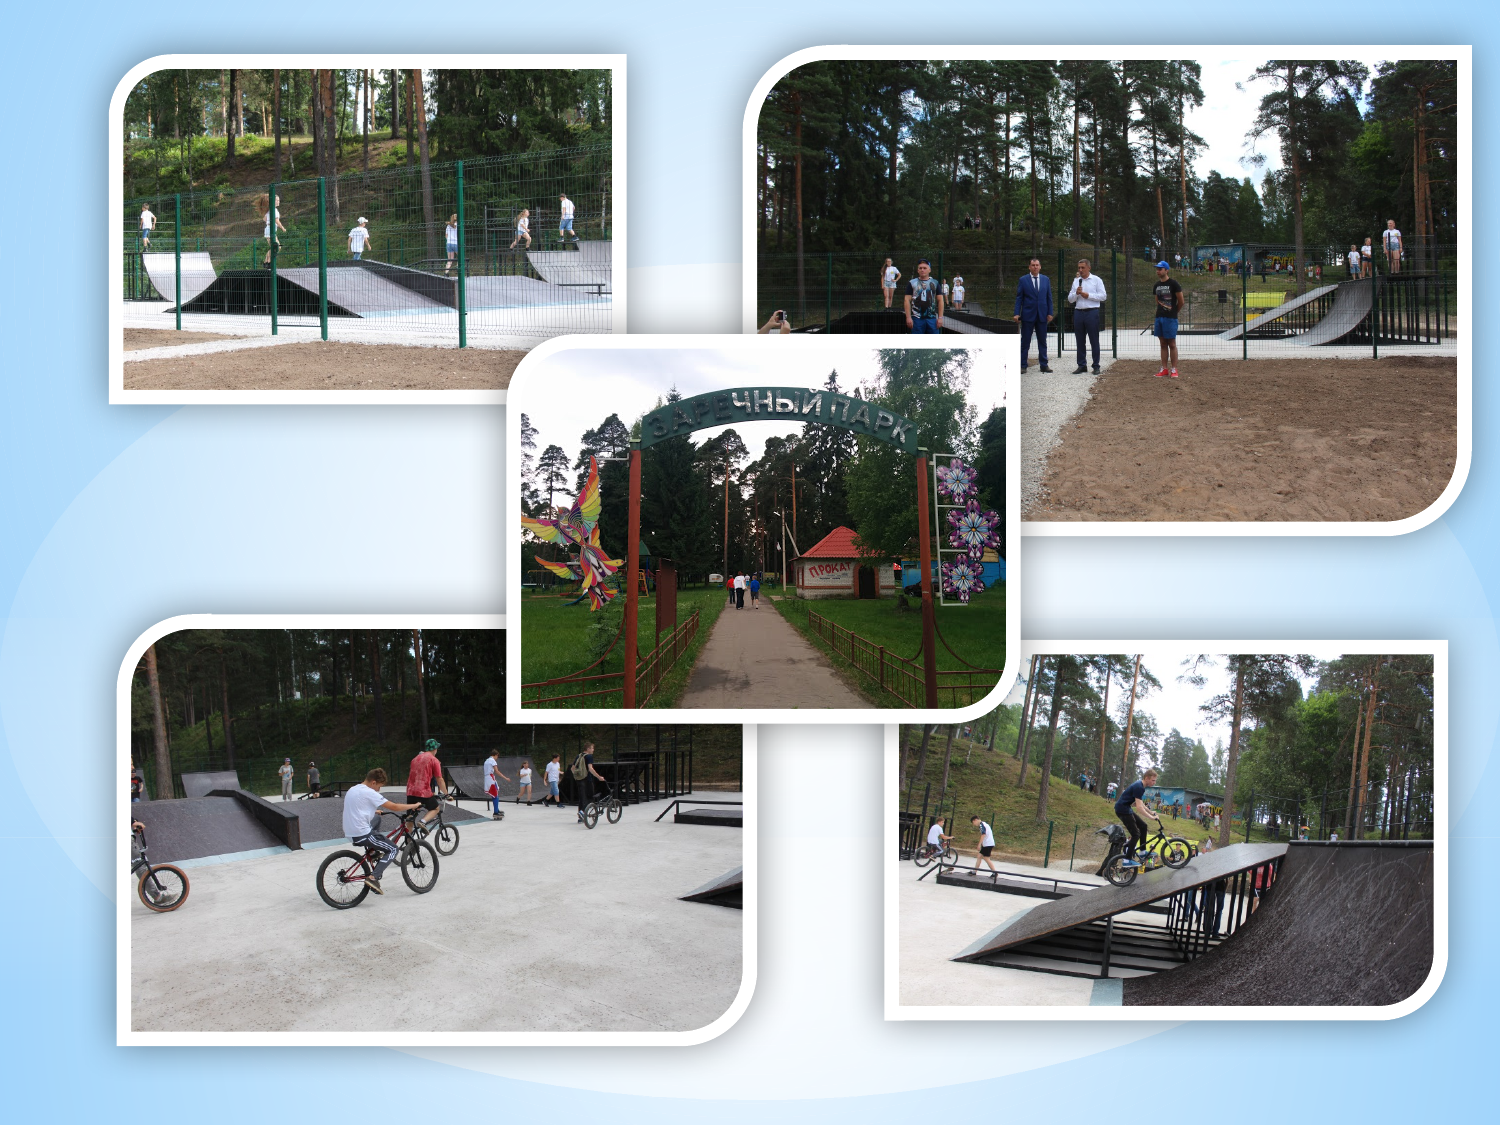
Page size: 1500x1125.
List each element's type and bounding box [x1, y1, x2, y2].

picture [115, 52, 1465, 1040]
